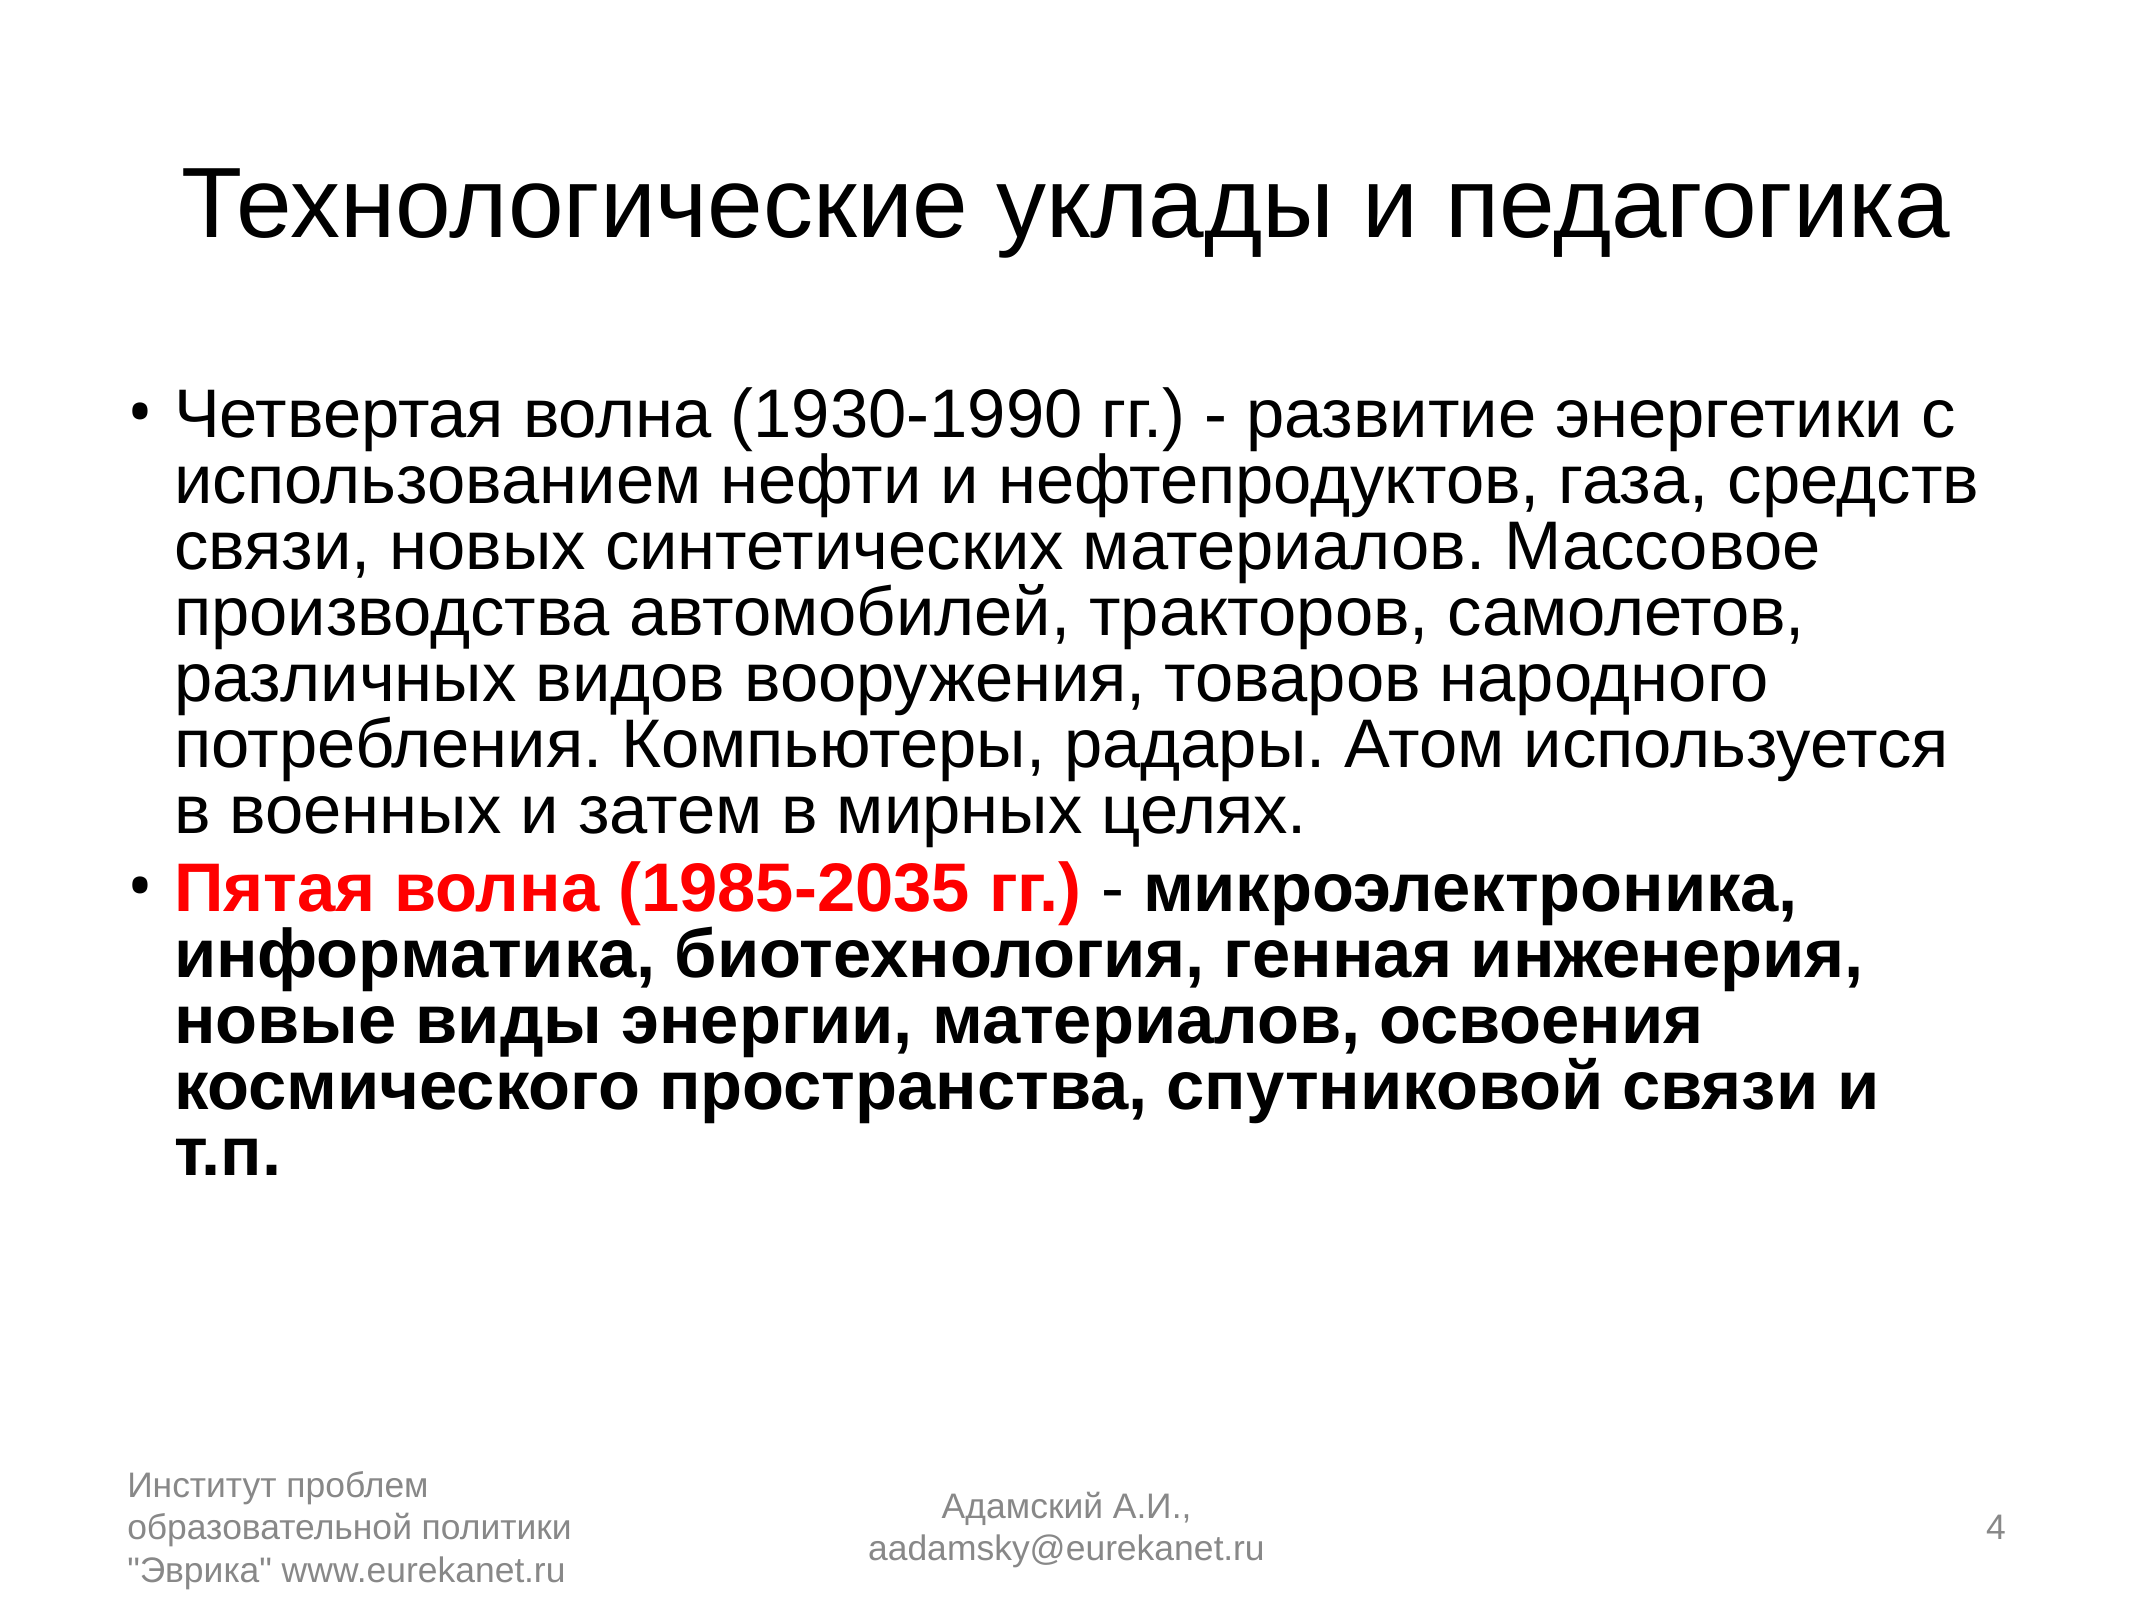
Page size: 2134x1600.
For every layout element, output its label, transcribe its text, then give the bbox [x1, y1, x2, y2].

title Технологические уклады и педагогика [106, 64, 2027, 331]
text_box 4 [1528, 1482, 2027, 1569]
text_box Адамский А.И., aadamsky@eurekanet.ru [728, 1471, 1405, 1579]
text_box Институт проблем образовательной политики "Эврика" www.eurekanet.ru [106, 1430, 605, 1600]
list Четвертая волна (1930-1990 гг.) - развитие энергетики с использованием нефти и нефтепродуктов, газа, средств связи, новых синтетических материалов. Массовое производства автомобилей, тракторов, самолетов, различных видов вооружения, товаров народного потребления. Компьютеры, радары. Атом используется в военных и затем в мирных целях. Пятая волна (1985-2035 гг.) - микроэлектроника, информатика, биотехнология, генная инженерия, новые виды энергии, материалов, освоения космического пространства, спутниковой связи и т.п. [106, 373, 2027, 1430]
